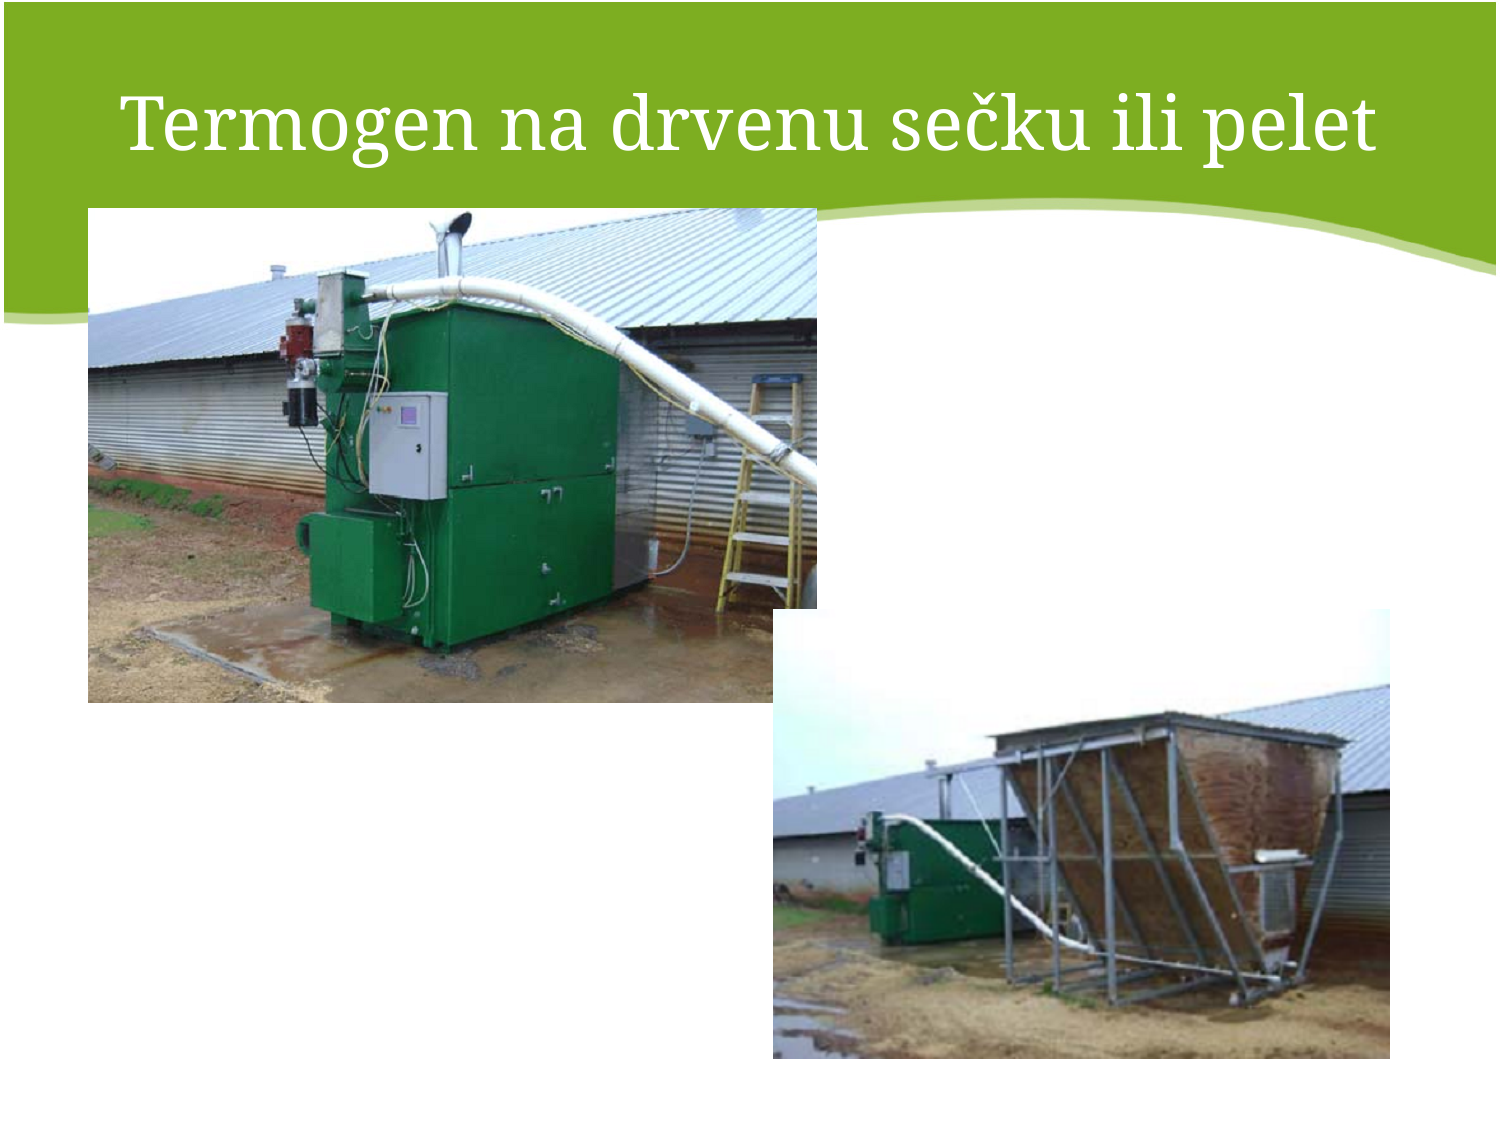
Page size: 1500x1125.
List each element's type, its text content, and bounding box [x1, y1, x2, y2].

title Termogen na drvenu sečku ili pelet [74, 44, 1426, 197]
picture [0, 0, 1500, 1125]
